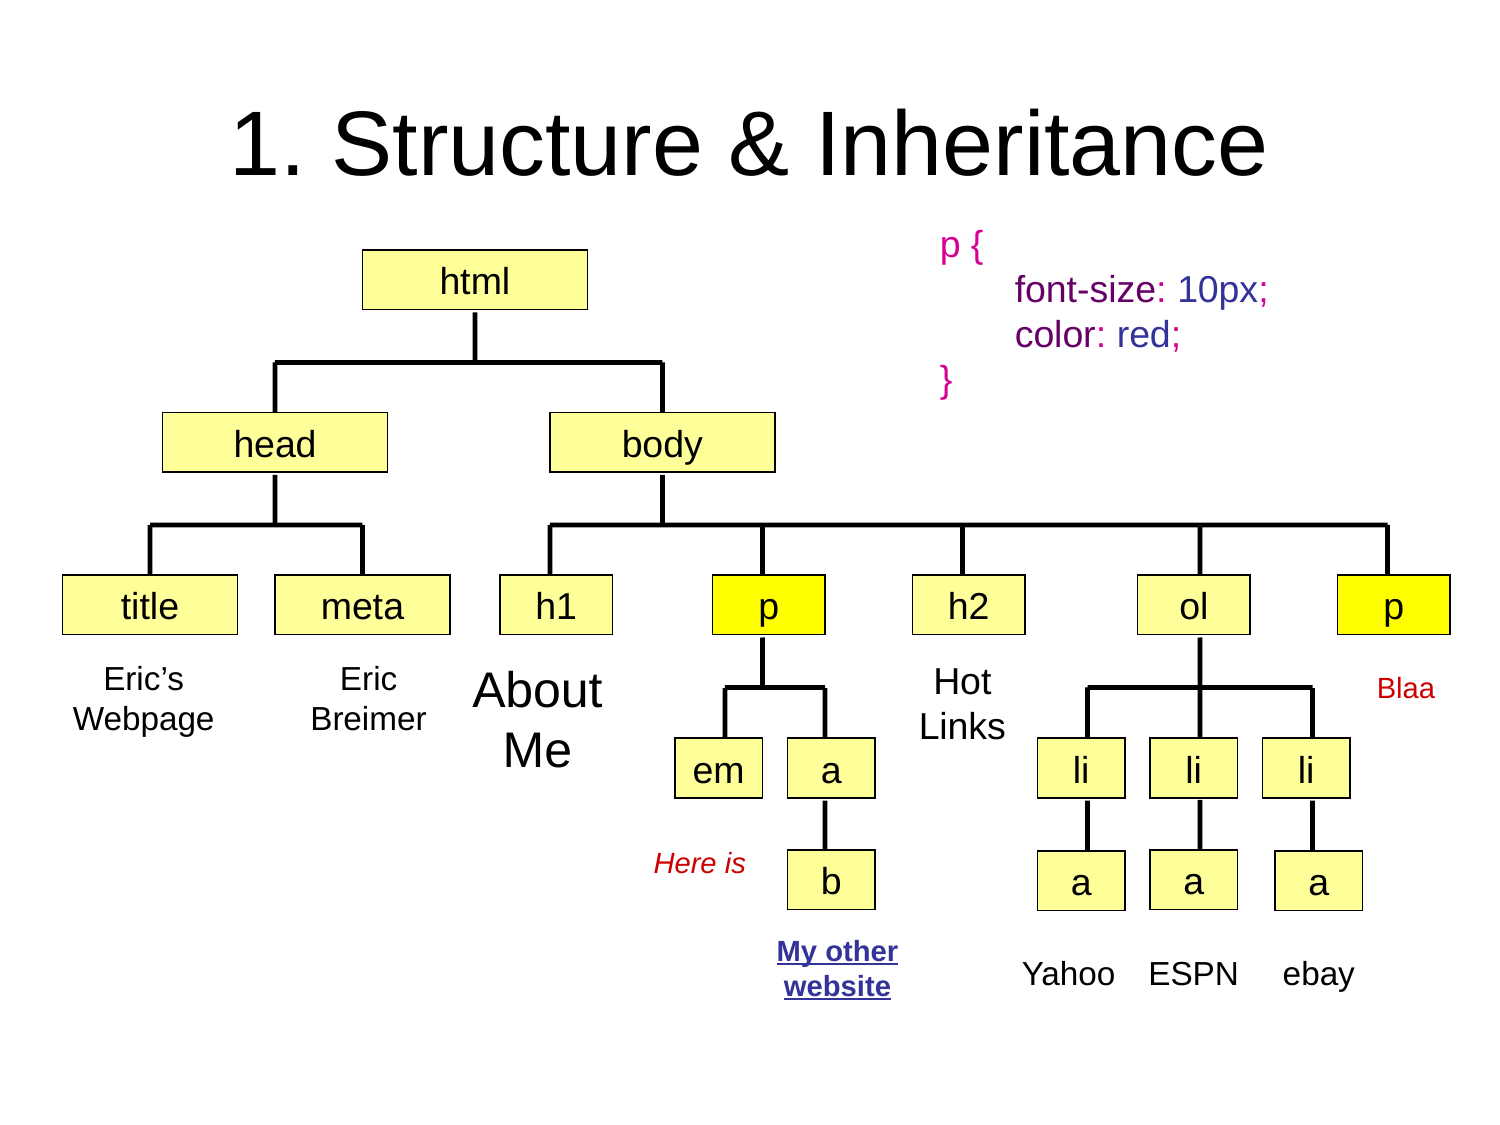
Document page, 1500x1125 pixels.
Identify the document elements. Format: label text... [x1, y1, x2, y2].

text_box p [712, 574, 825, 635]
text_box Here is [624, 837, 775, 888]
text_box My other website [737, 924, 938, 1010]
text_box a [787, 738, 875, 798]
text_box Blaa [1337, 662, 1475, 713]
text_box About Me [450, 649, 625, 785]
text_box Eric Breimer [275, 649, 450, 745]
text_box em [674, 738, 763, 798]
text_box li [1149, 738, 1238, 798]
text_box ol [1137, 574, 1250, 635]
text_box a [1037, 850, 1125, 911]
text_box ESPN [1124, 944, 1249, 1000]
text_box Eric’s Webpage [50, 649, 238, 745]
text_box p { font-size: 10px; color: red; } [924, 212, 1350, 408]
text_box Yahoo [999, 944, 1124, 1000]
text_box h2 [912, 574, 1025, 635]
text_box meta [275, 574, 450, 635]
text_box ebay [1249, 944, 1388, 1000]
text_box p [1337, 574, 1450, 635]
text_box title [62, 574, 238, 635]
text_box head [162, 412, 388, 473]
text_box body [549, 412, 775, 473]
text_box Hot Links [887, 649, 1038, 755]
title 1. Structure & Inheritance [74, 44, 1426, 233]
text_box a [1274, 850, 1363, 911]
text_box b [787, 849, 875, 910]
text_box li [1262, 738, 1350, 798]
text_box a [1149, 849, 1238, 910]
text_box html [362, 249, 588, 310]
text_box h1 [500, 574, 613, 635]
text_box li [1037, 738, 1125, 798]
